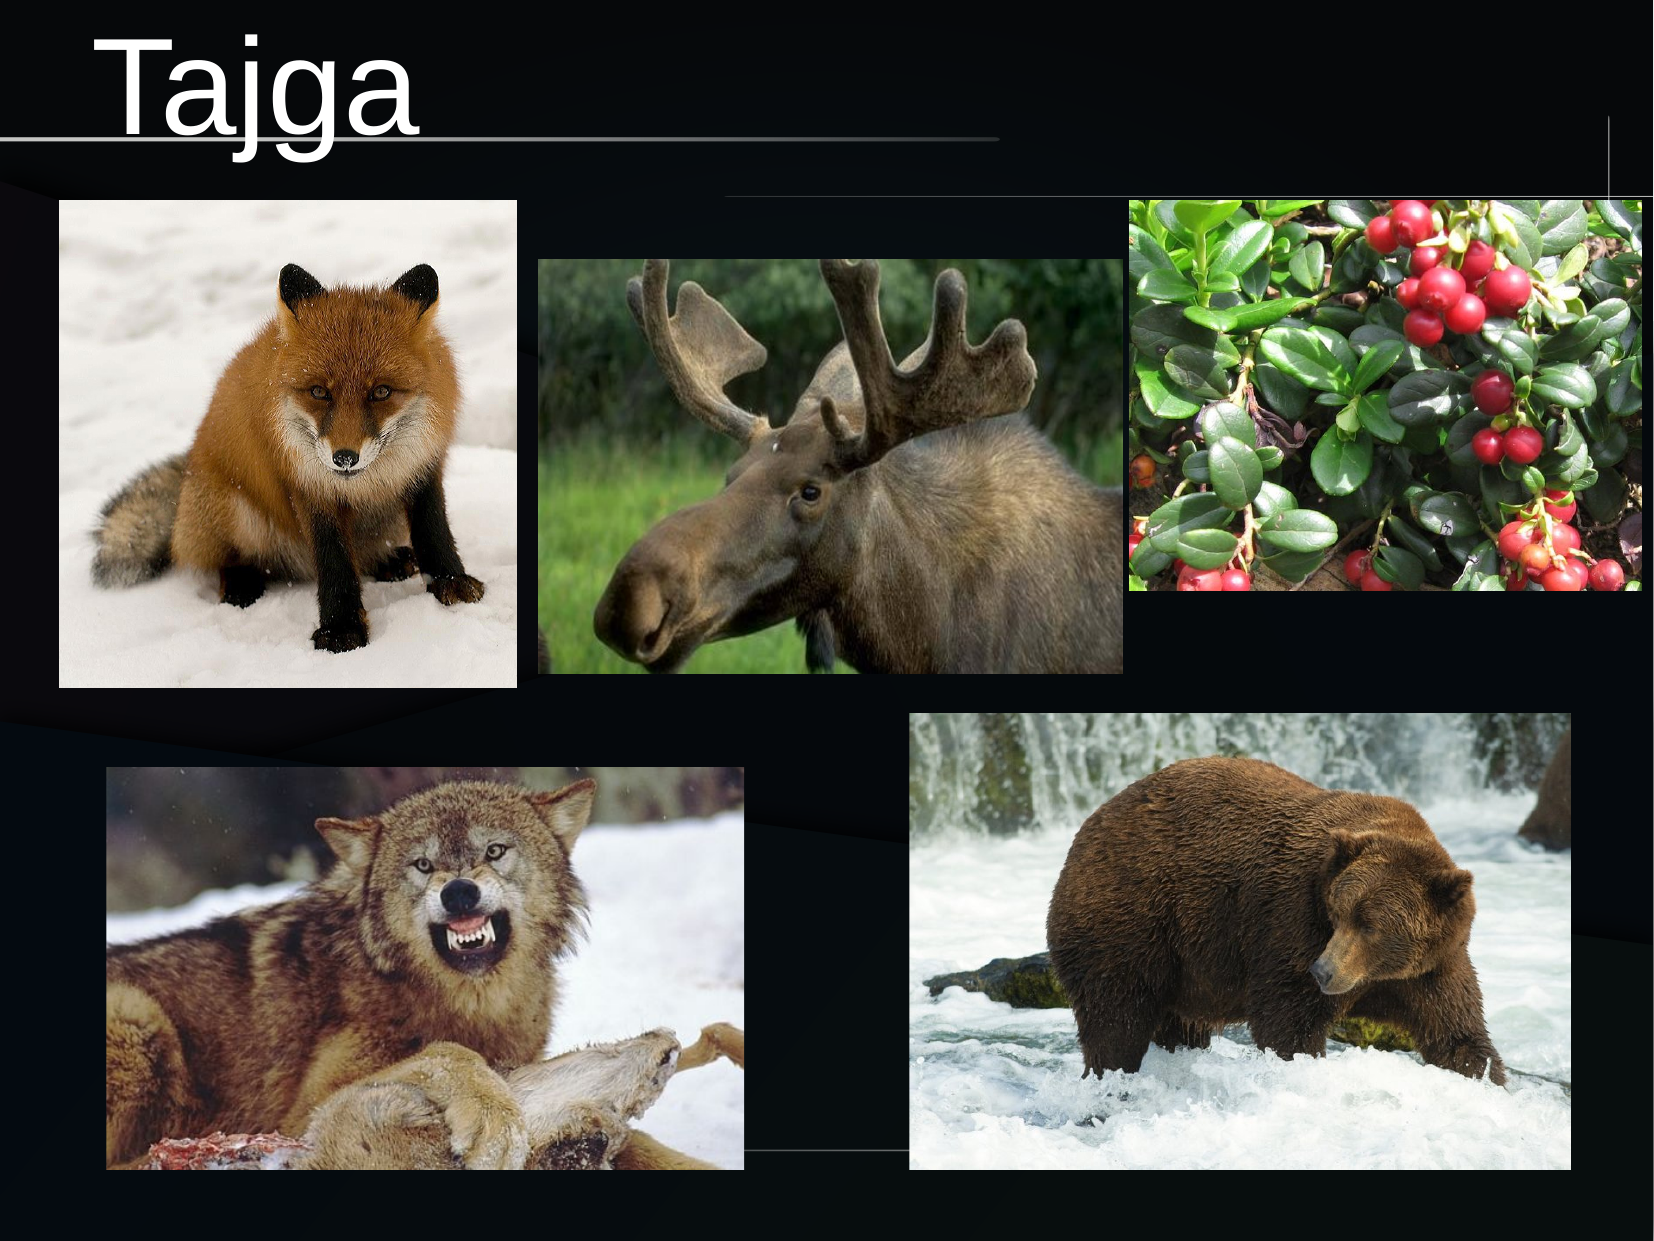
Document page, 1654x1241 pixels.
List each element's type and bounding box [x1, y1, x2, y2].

title [23, 9, 1589, 164]
picture [106, 767, 745, 1170]
picture [59, 201, 517, 688]
picture [1129, 200, 1642, 591]
picture [909, 713, 1571, 1170]
picture [538, 259, 1123, 674]
